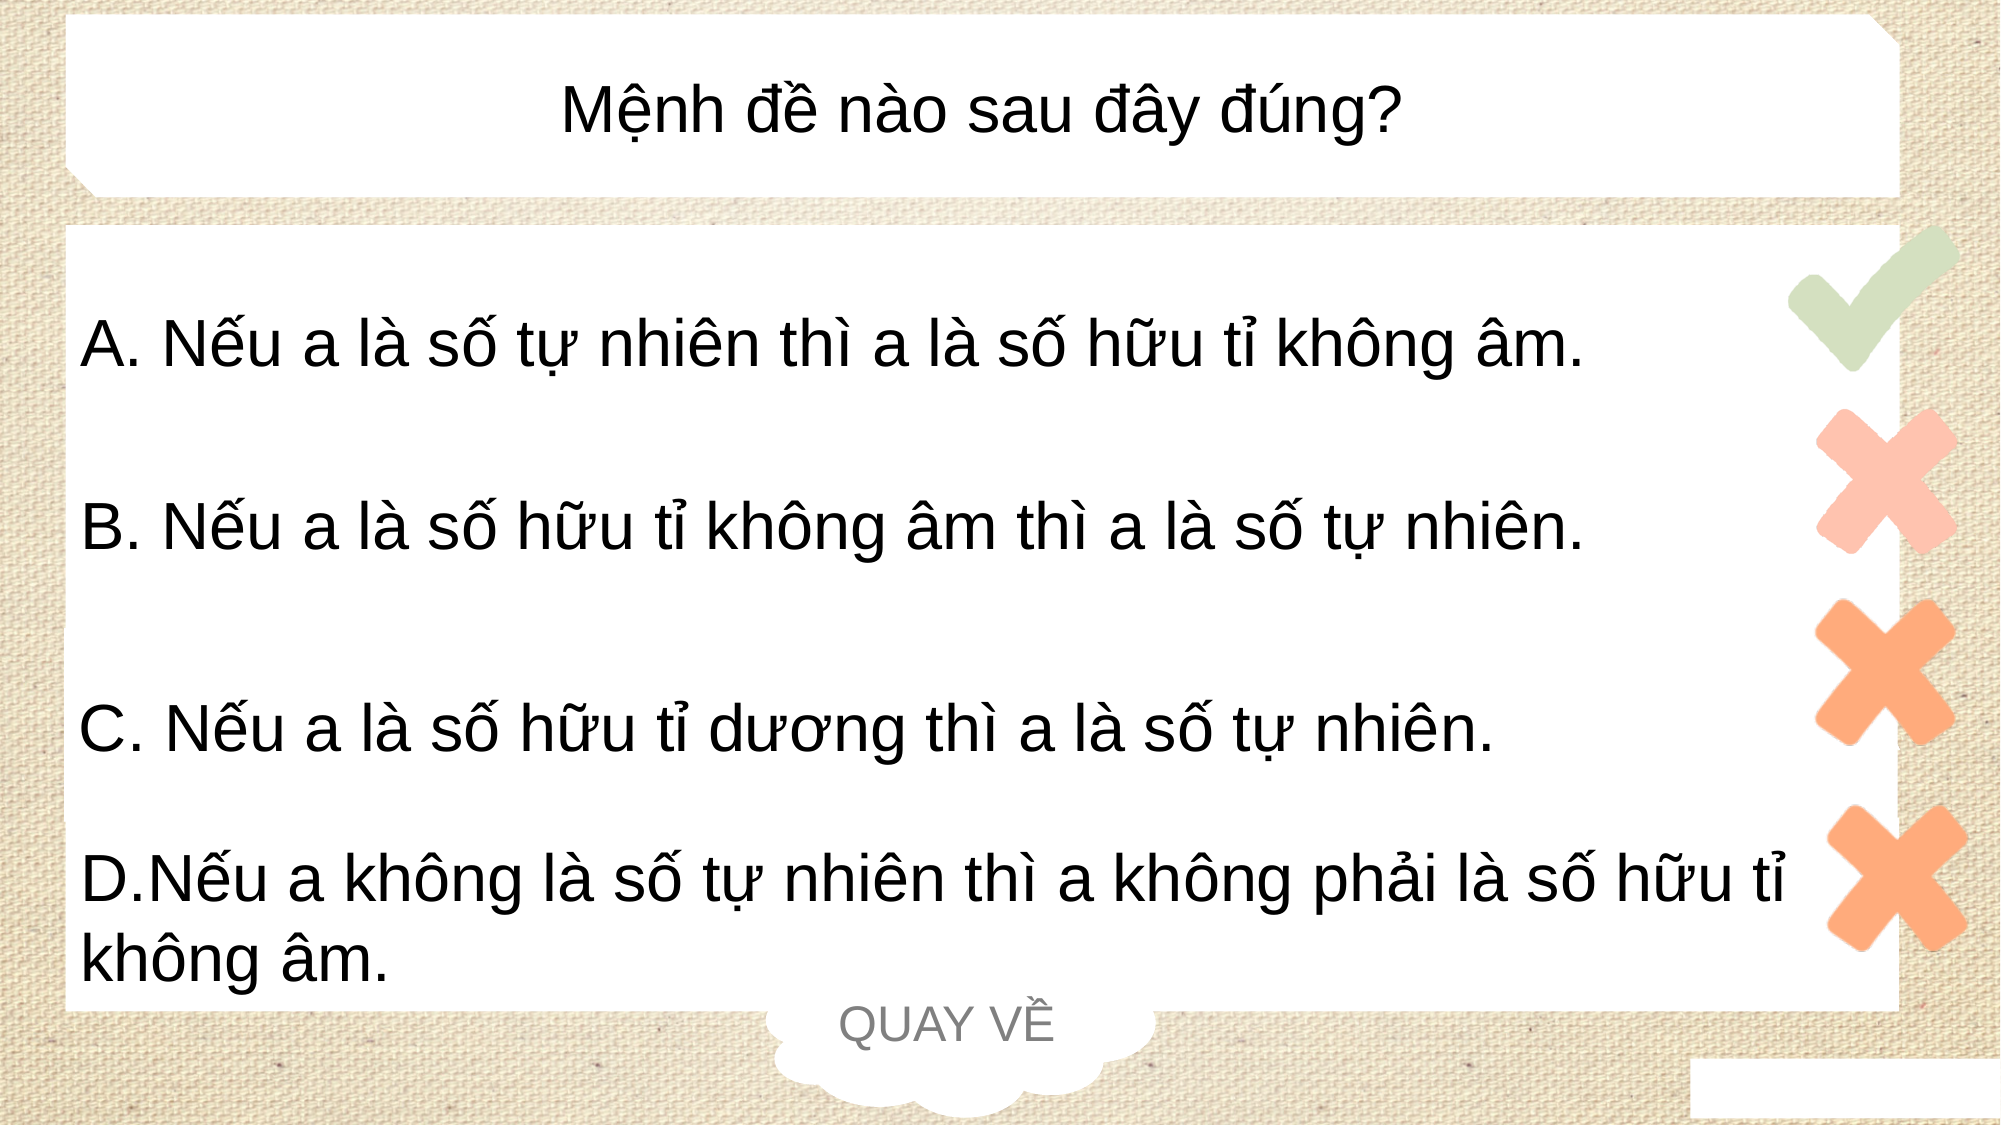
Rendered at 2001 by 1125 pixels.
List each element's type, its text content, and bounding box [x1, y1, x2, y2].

picture [0, 0, 2001, 1125]
text_box [1689, 1057, 2000, 1120]
text_box QUAY VỀ [765, 933, 1156, 1118]
text_box D.Nếu a không là số tự nhiên thì a không phải là số hữu tỉ không âm. [64, 816, 1901, 1013]
text_box Mệnh đề nào sau đây đúng? [64, 13, 1901, 199]
text_box B. Nếu a là số hữu tỉ không âm thì a là số tự nhiên. [64, 454, 1901, 672]
text_box C. Nếu a là số hữu tỉ dương thì a là số tự nhiên. [63, 626, 1721, 823]
text_box A. Nếu a là số tự nhiên thì a là số hữu tỉ không âm. [64, 224, 1901, 454]
